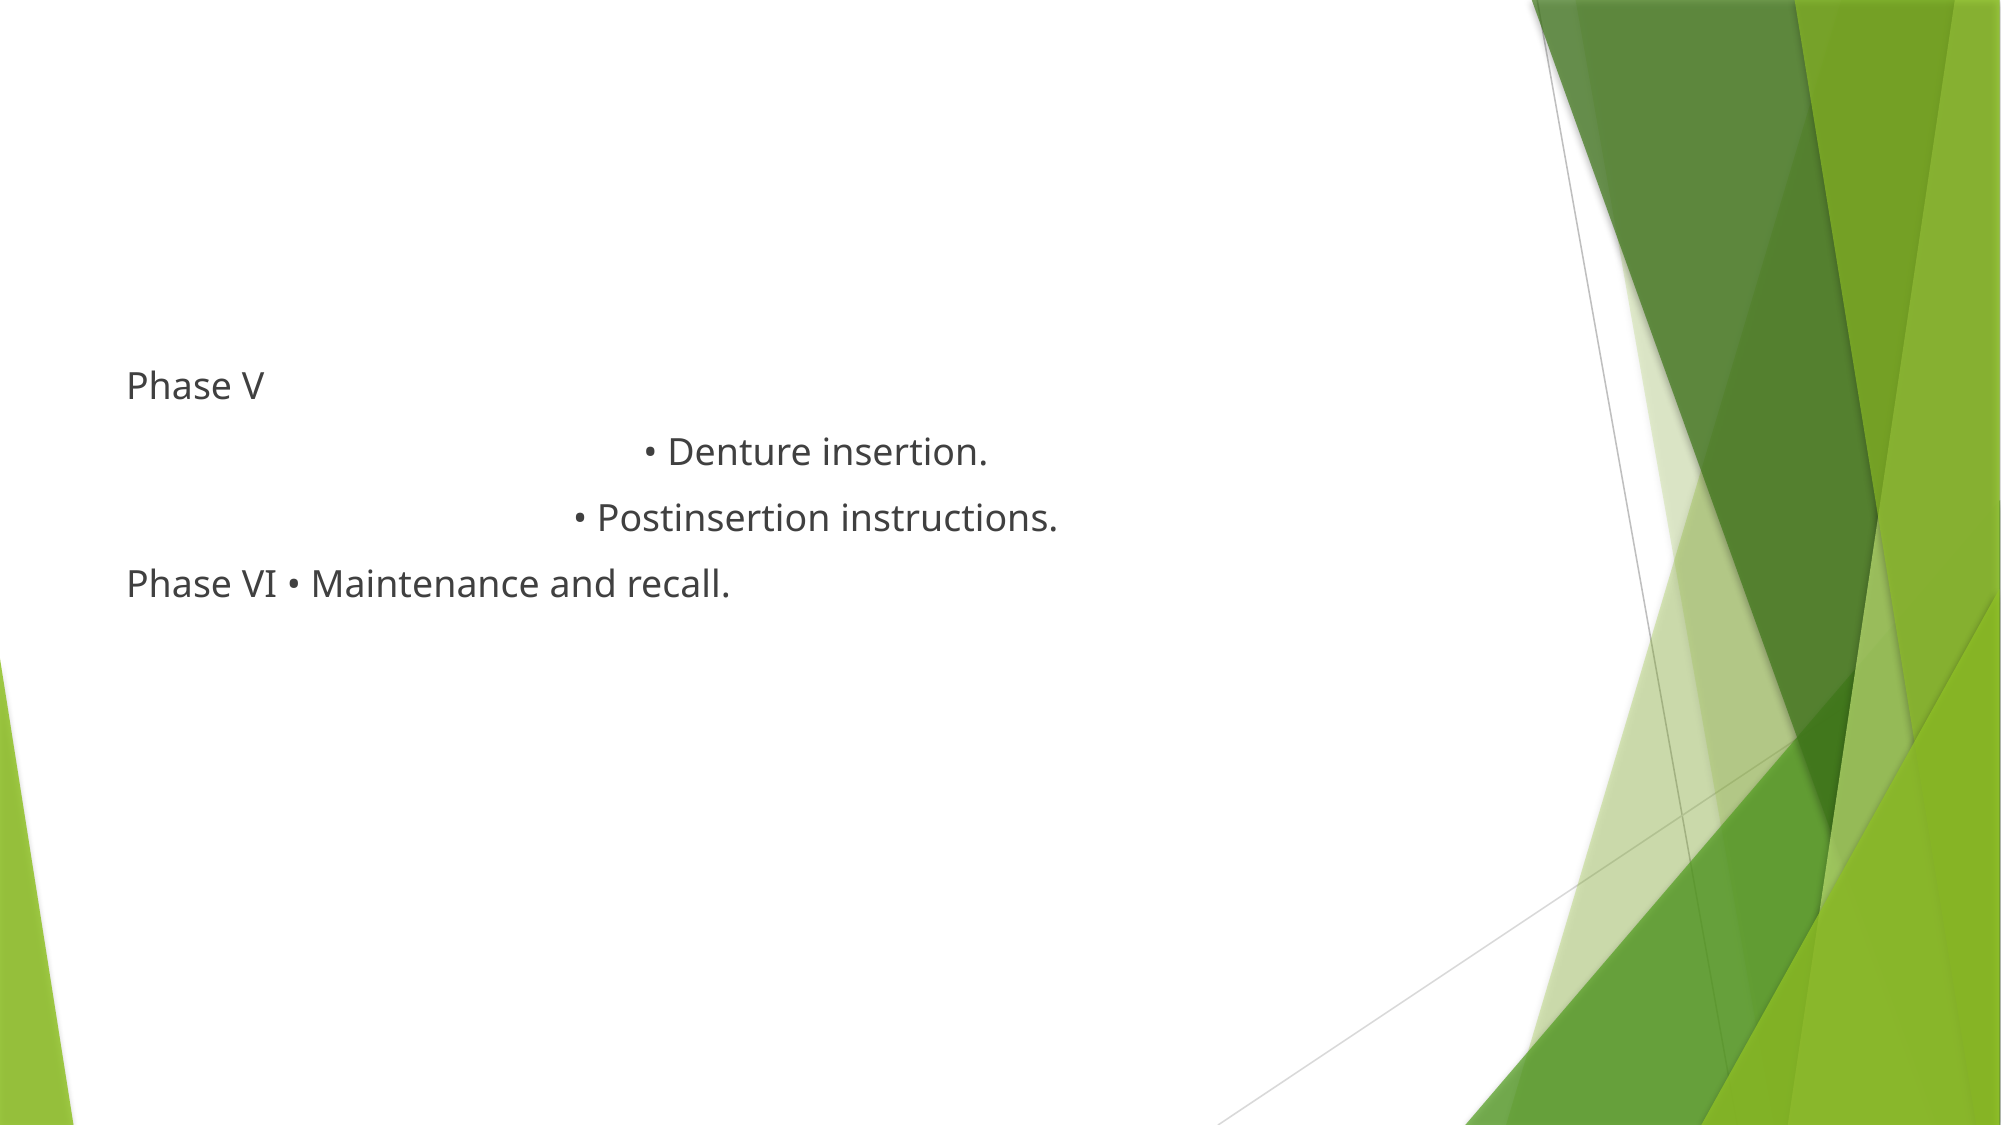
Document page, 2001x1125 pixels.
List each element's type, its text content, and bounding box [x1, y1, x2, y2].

list Phase V • Denture insertion. • Postinsertion instructions. Phase VI • Maintenance and recall. [111, 354, 1522, 992]
